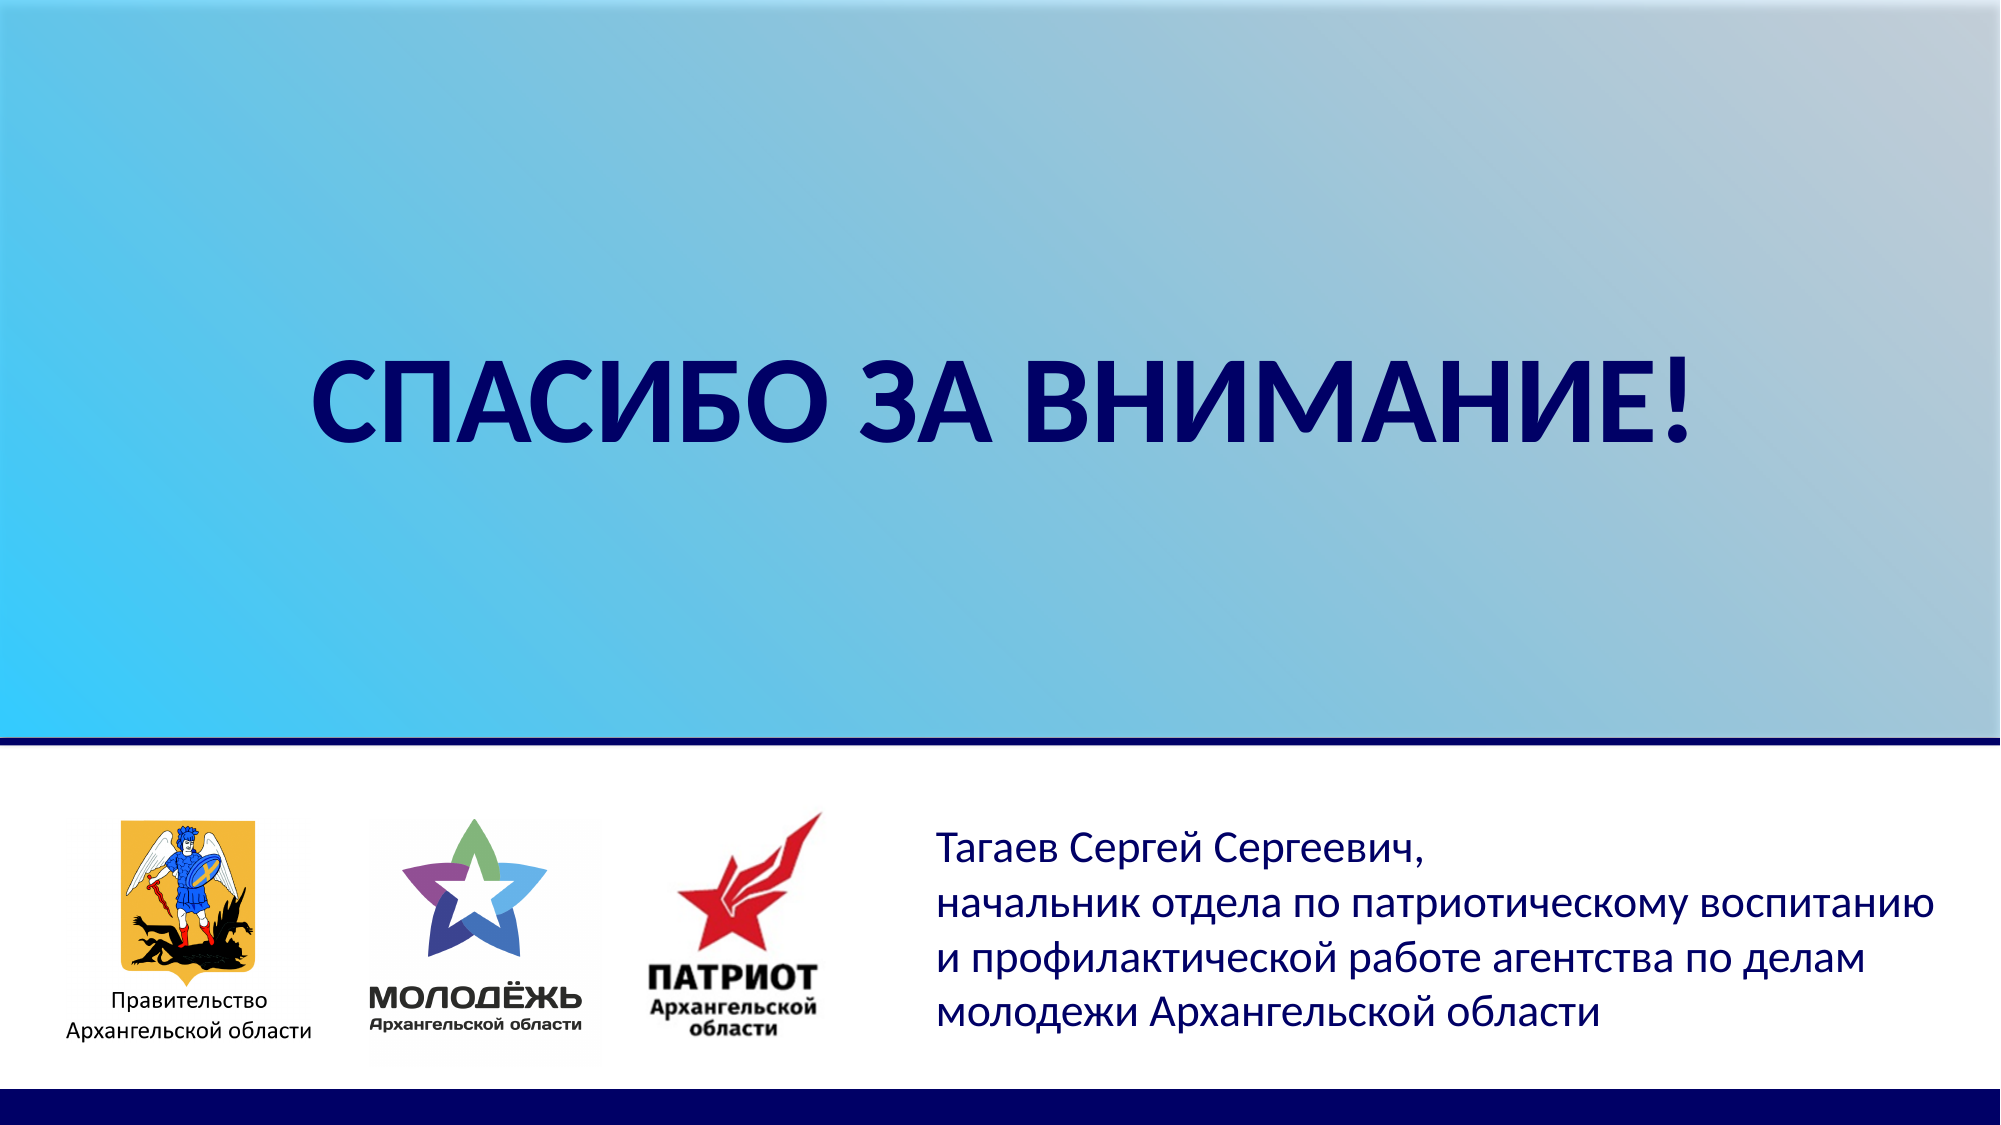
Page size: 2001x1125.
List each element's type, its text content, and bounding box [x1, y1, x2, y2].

picture [66, 818, 311, 1043]
picture [369, 787, 862, 1076]
text_box [0, 1088, 2000, 1125]
text_box [0, 0, 2000, 737]
text_box Тагаев Сергей Сергеевич, начальник отдела по патриотическому воспитанию и профилактической работе агентства по делам молодежи Архангельской области [921, 808, 1977, 1044]
text_box СПАСИБО ЗА ВНИМАНИЕ! [29, 310, 1982, 475]
text_box [0, 737, 2000, 746]
